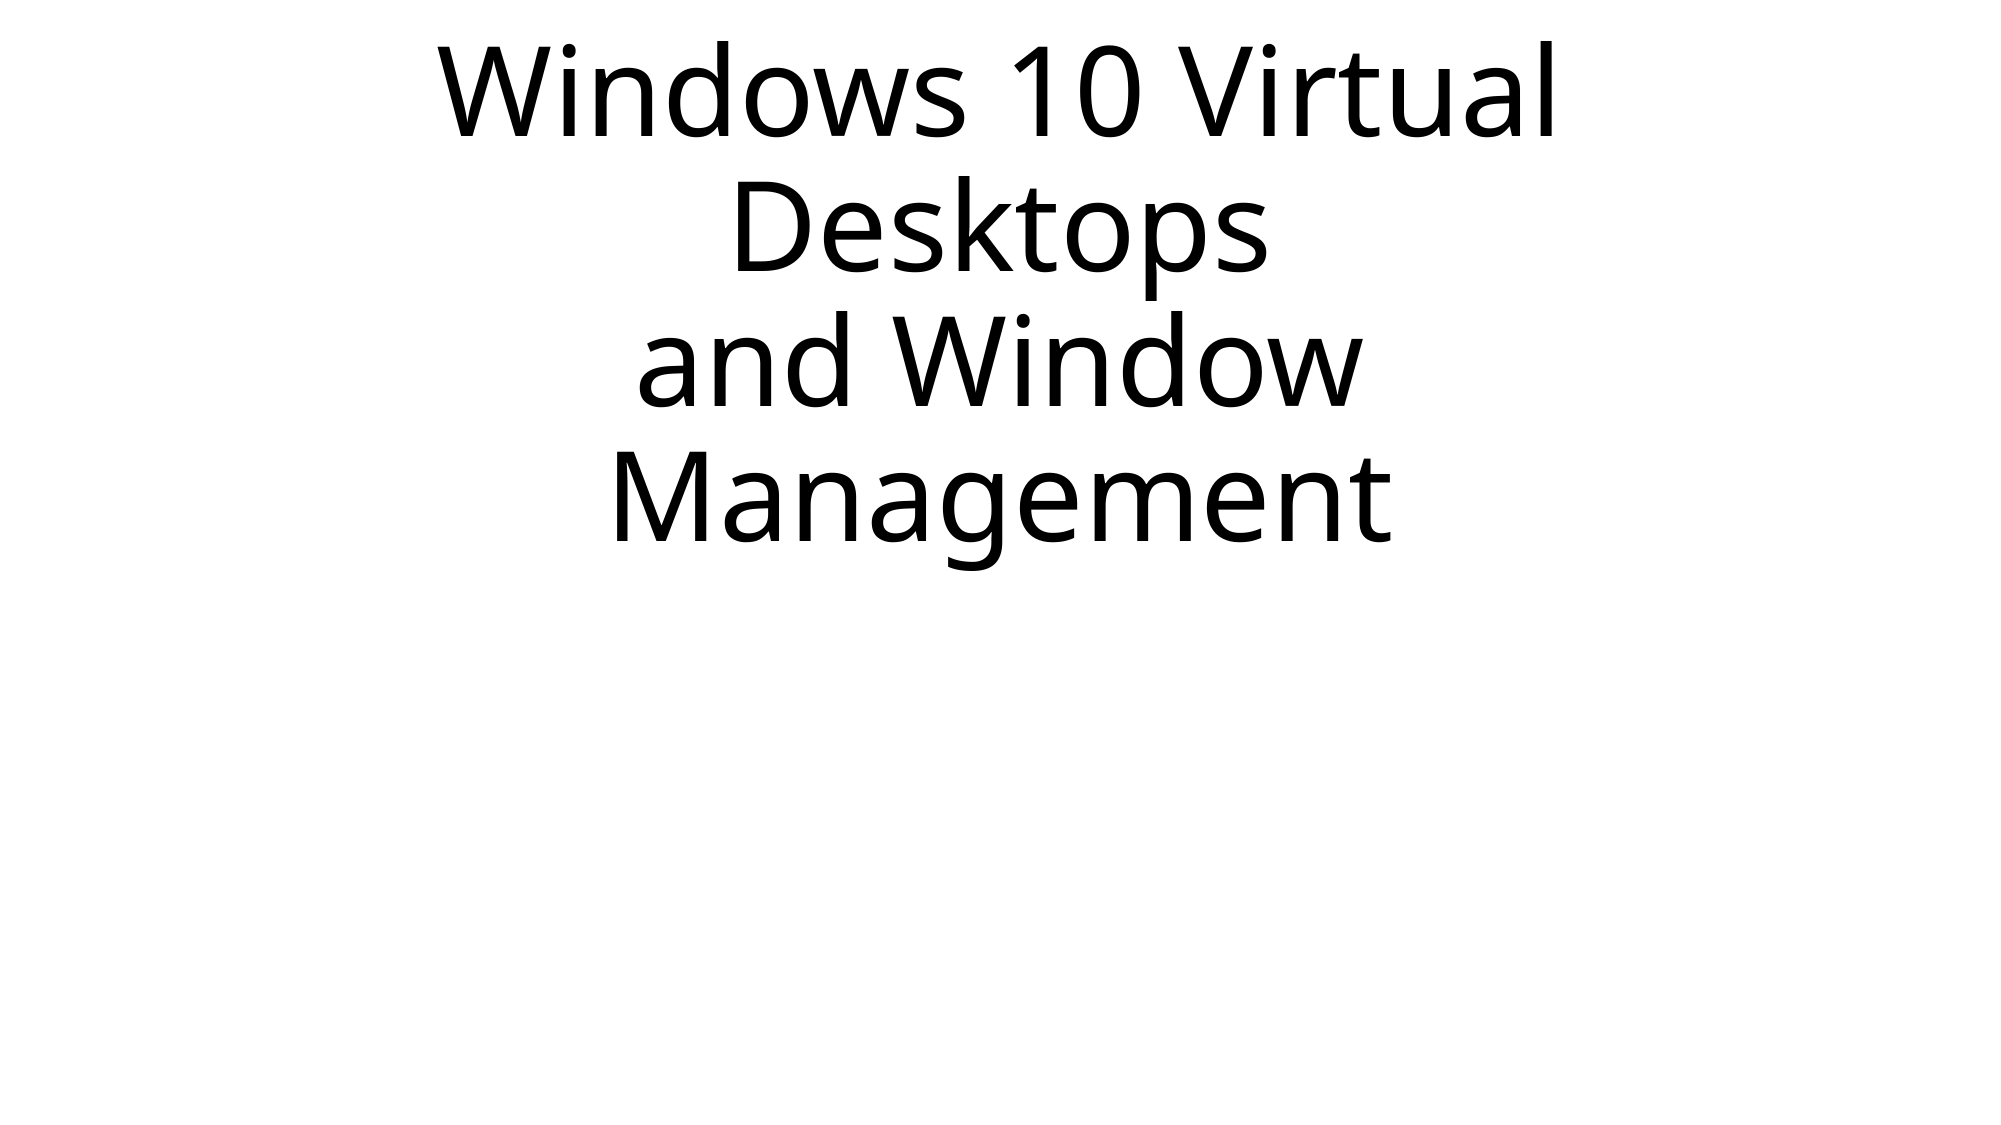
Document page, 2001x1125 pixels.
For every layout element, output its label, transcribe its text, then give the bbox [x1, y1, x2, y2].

title Windows 10 Virtual Desktops and Window Management [249, 184, 1750, 576]
